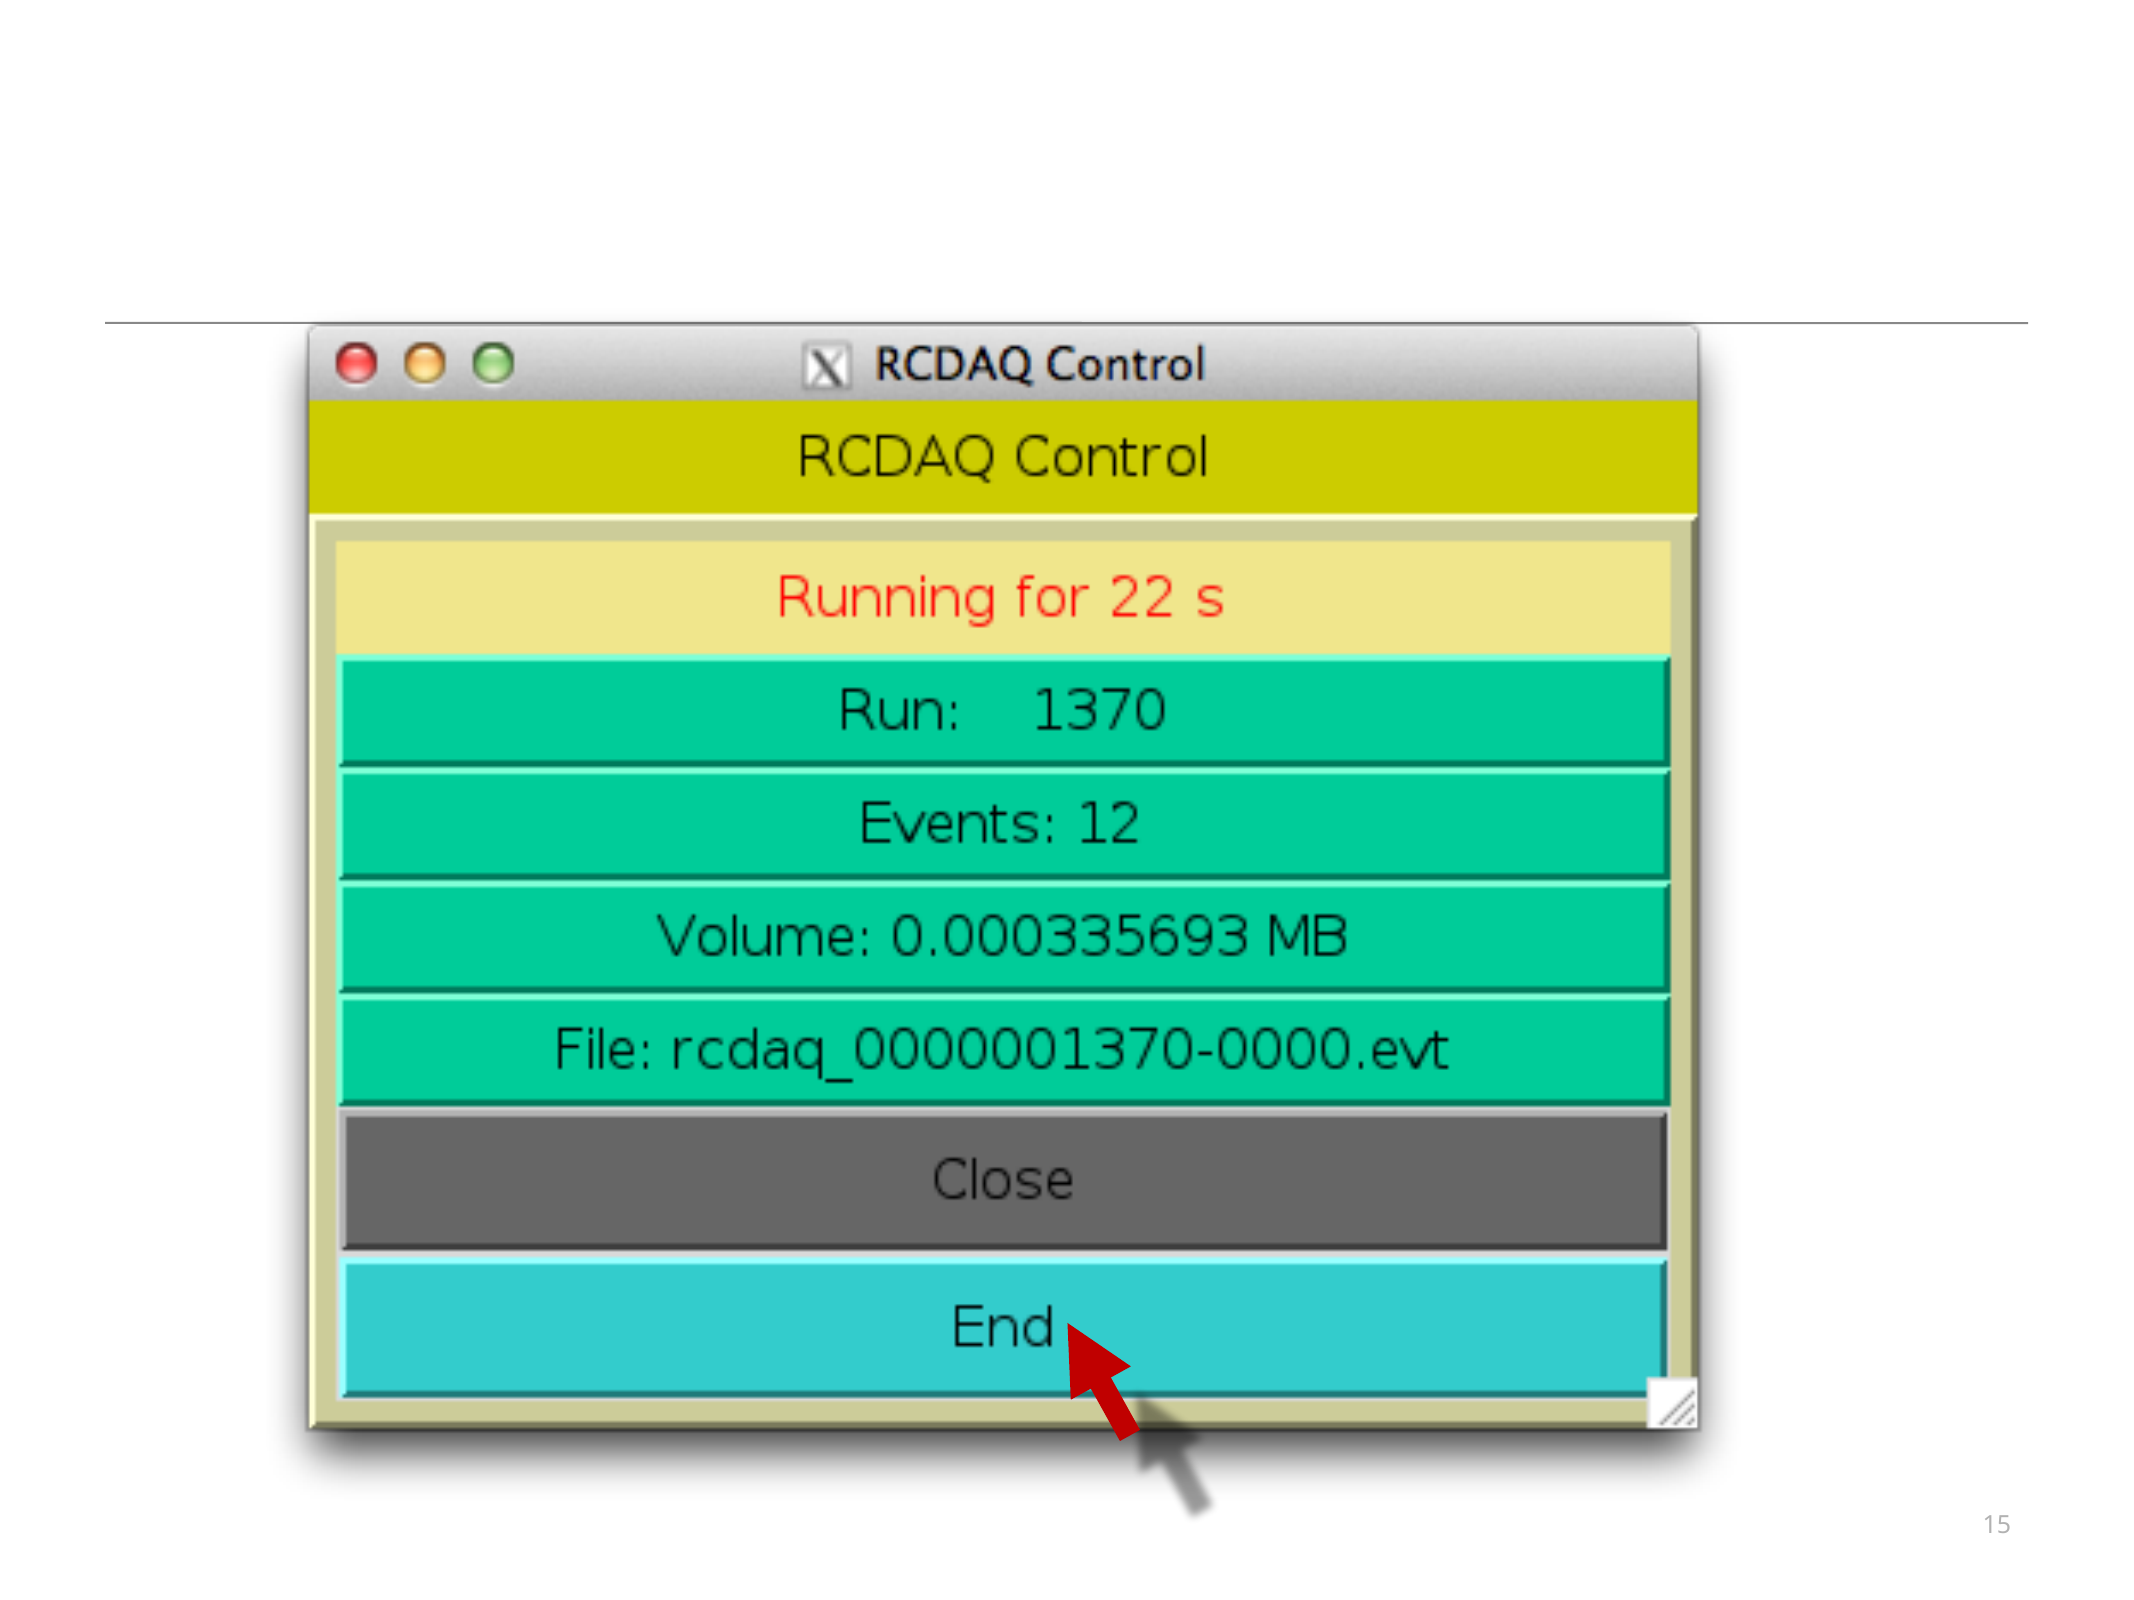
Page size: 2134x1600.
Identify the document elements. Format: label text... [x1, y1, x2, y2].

slide_number 15 [1528, 1482, 2027, 1568]
picture [254, 299, 1755, 1512]
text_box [1067, 1322, 1131, 1436]
